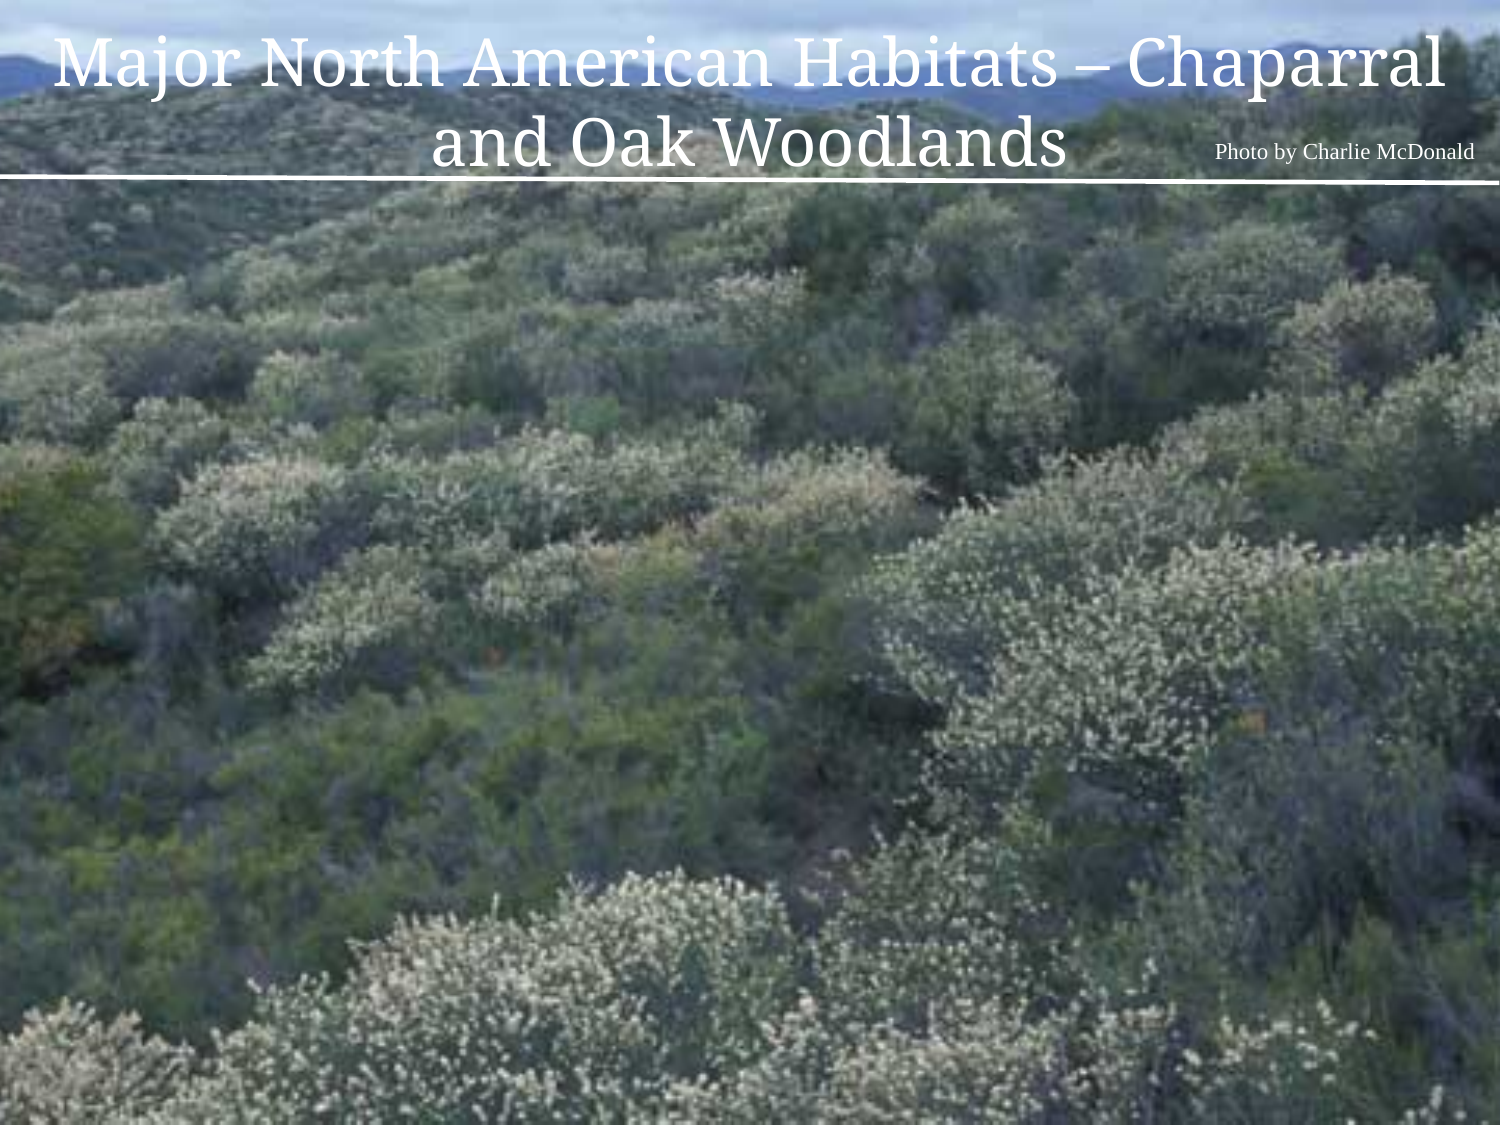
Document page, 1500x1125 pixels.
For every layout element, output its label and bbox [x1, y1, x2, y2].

text_box [0, 176, 1500, 184]
picture [0, 184, 1500, 1125]
picture [0, 0, 1500, 176]
